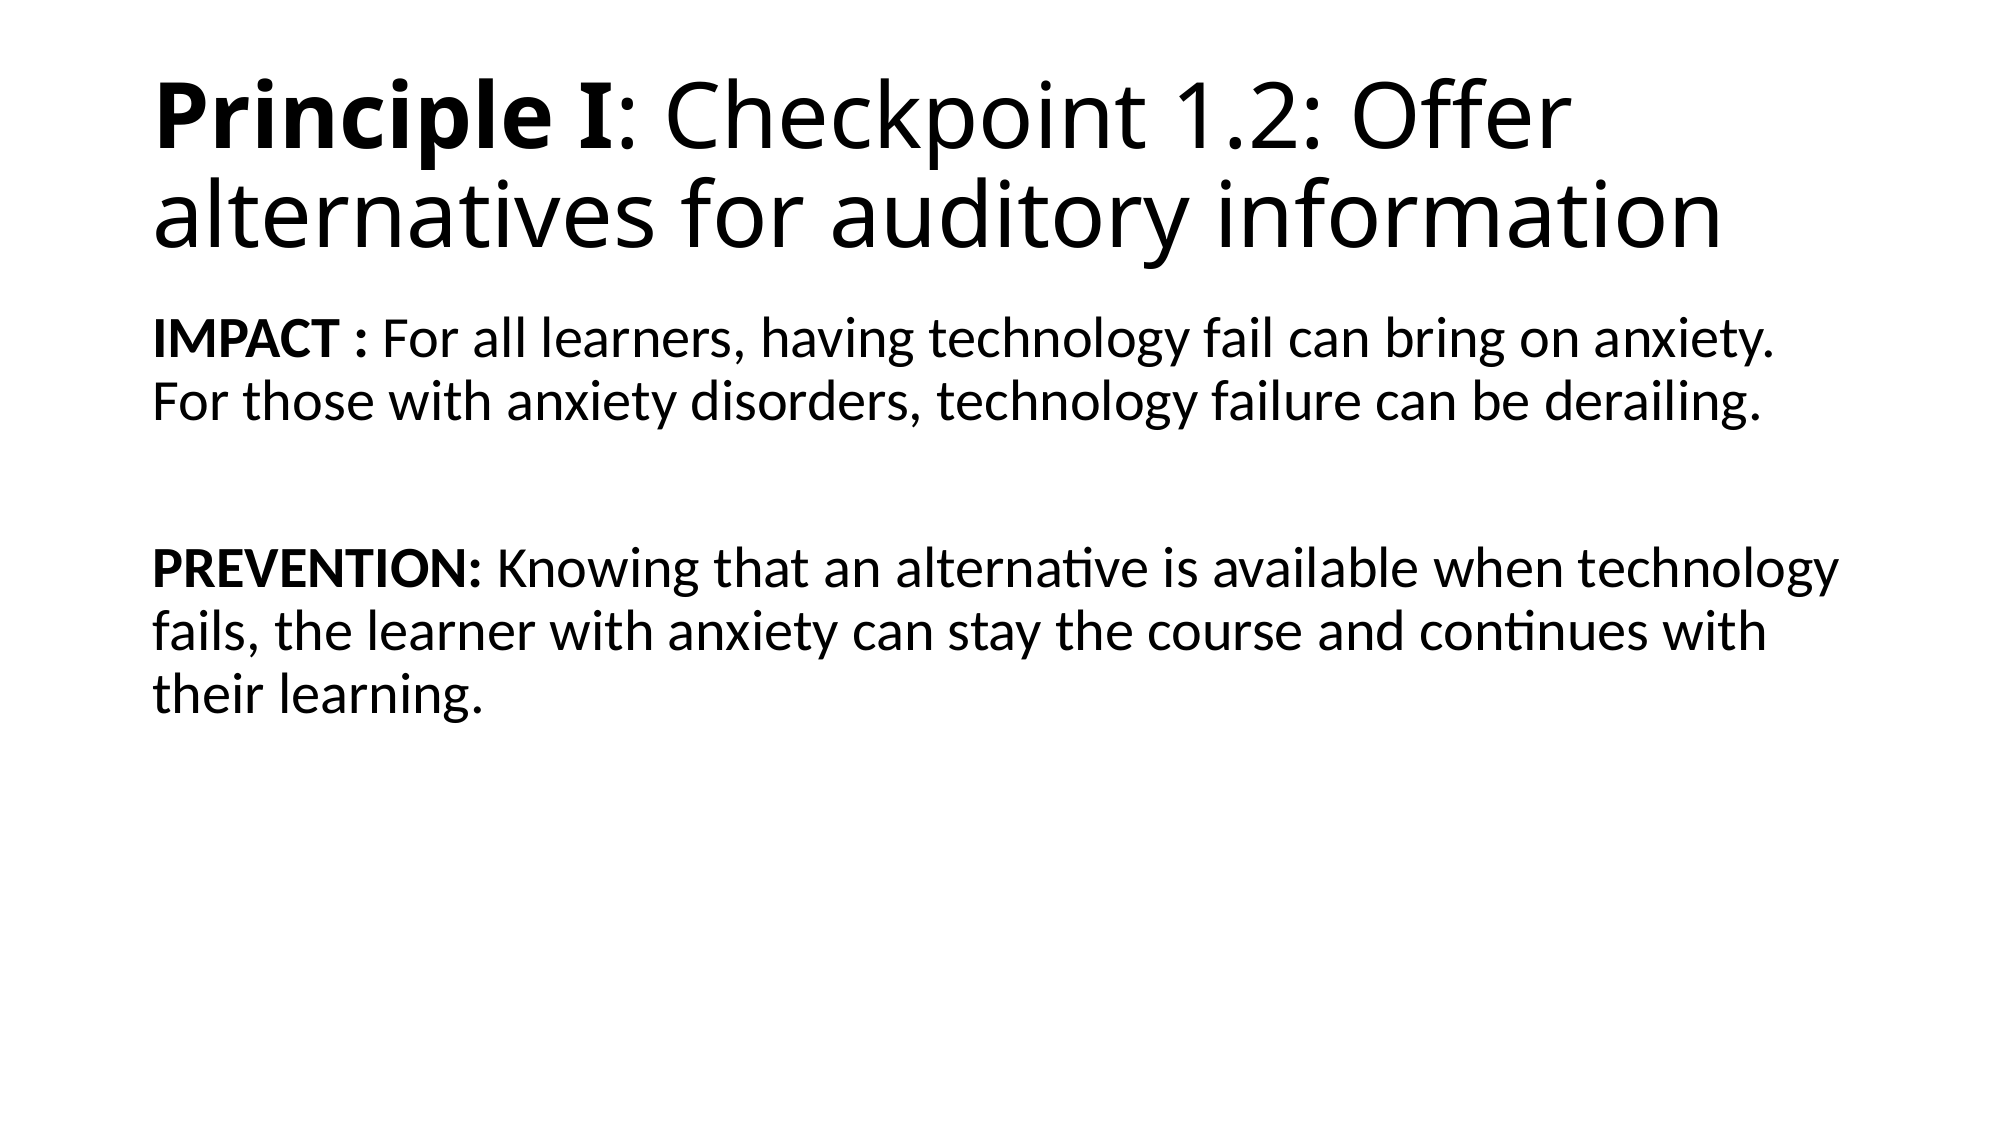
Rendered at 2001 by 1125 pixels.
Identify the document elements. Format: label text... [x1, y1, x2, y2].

list IMPACT : For all learners, having technology fail can bring on anxiety. For those with anxiety disorders, technology failure can be derailing. PREVENTION: Knowing that an alternative is available when technology fails, the learner with anxiety can stay the course and continues with their learning. [137, 299, 1863, 1014]
title Principle I: Checkpoint 1.2: Offer alternatives for auditory information [137, 59, 1863, 278]
